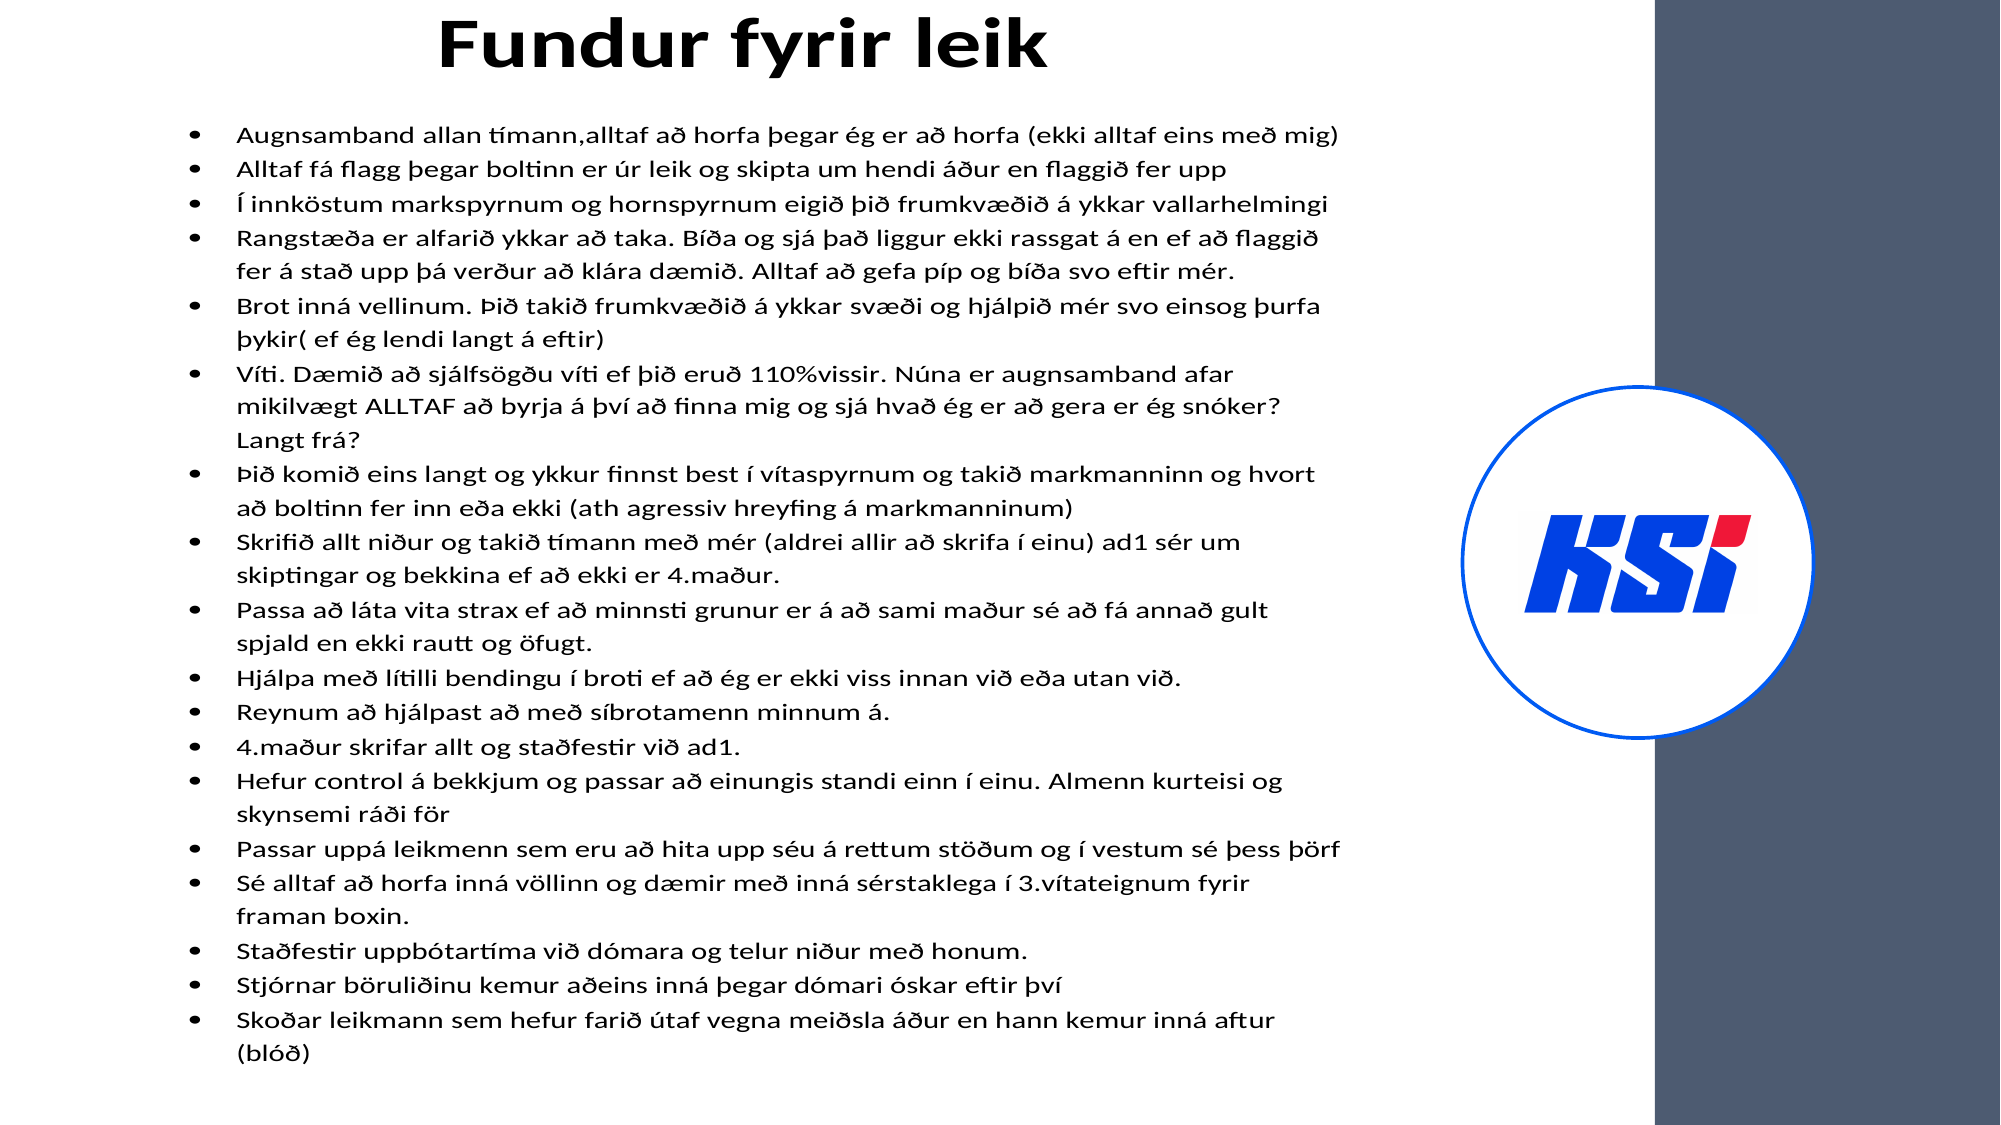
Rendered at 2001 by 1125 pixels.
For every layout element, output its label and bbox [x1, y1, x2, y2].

text_box [1654, 0, 2000, 1125]
text_box [1461, 385, 1815, 740]
text_box [143, 0, 1344, 1125]
picture [1518, 511, 1758, 614]
